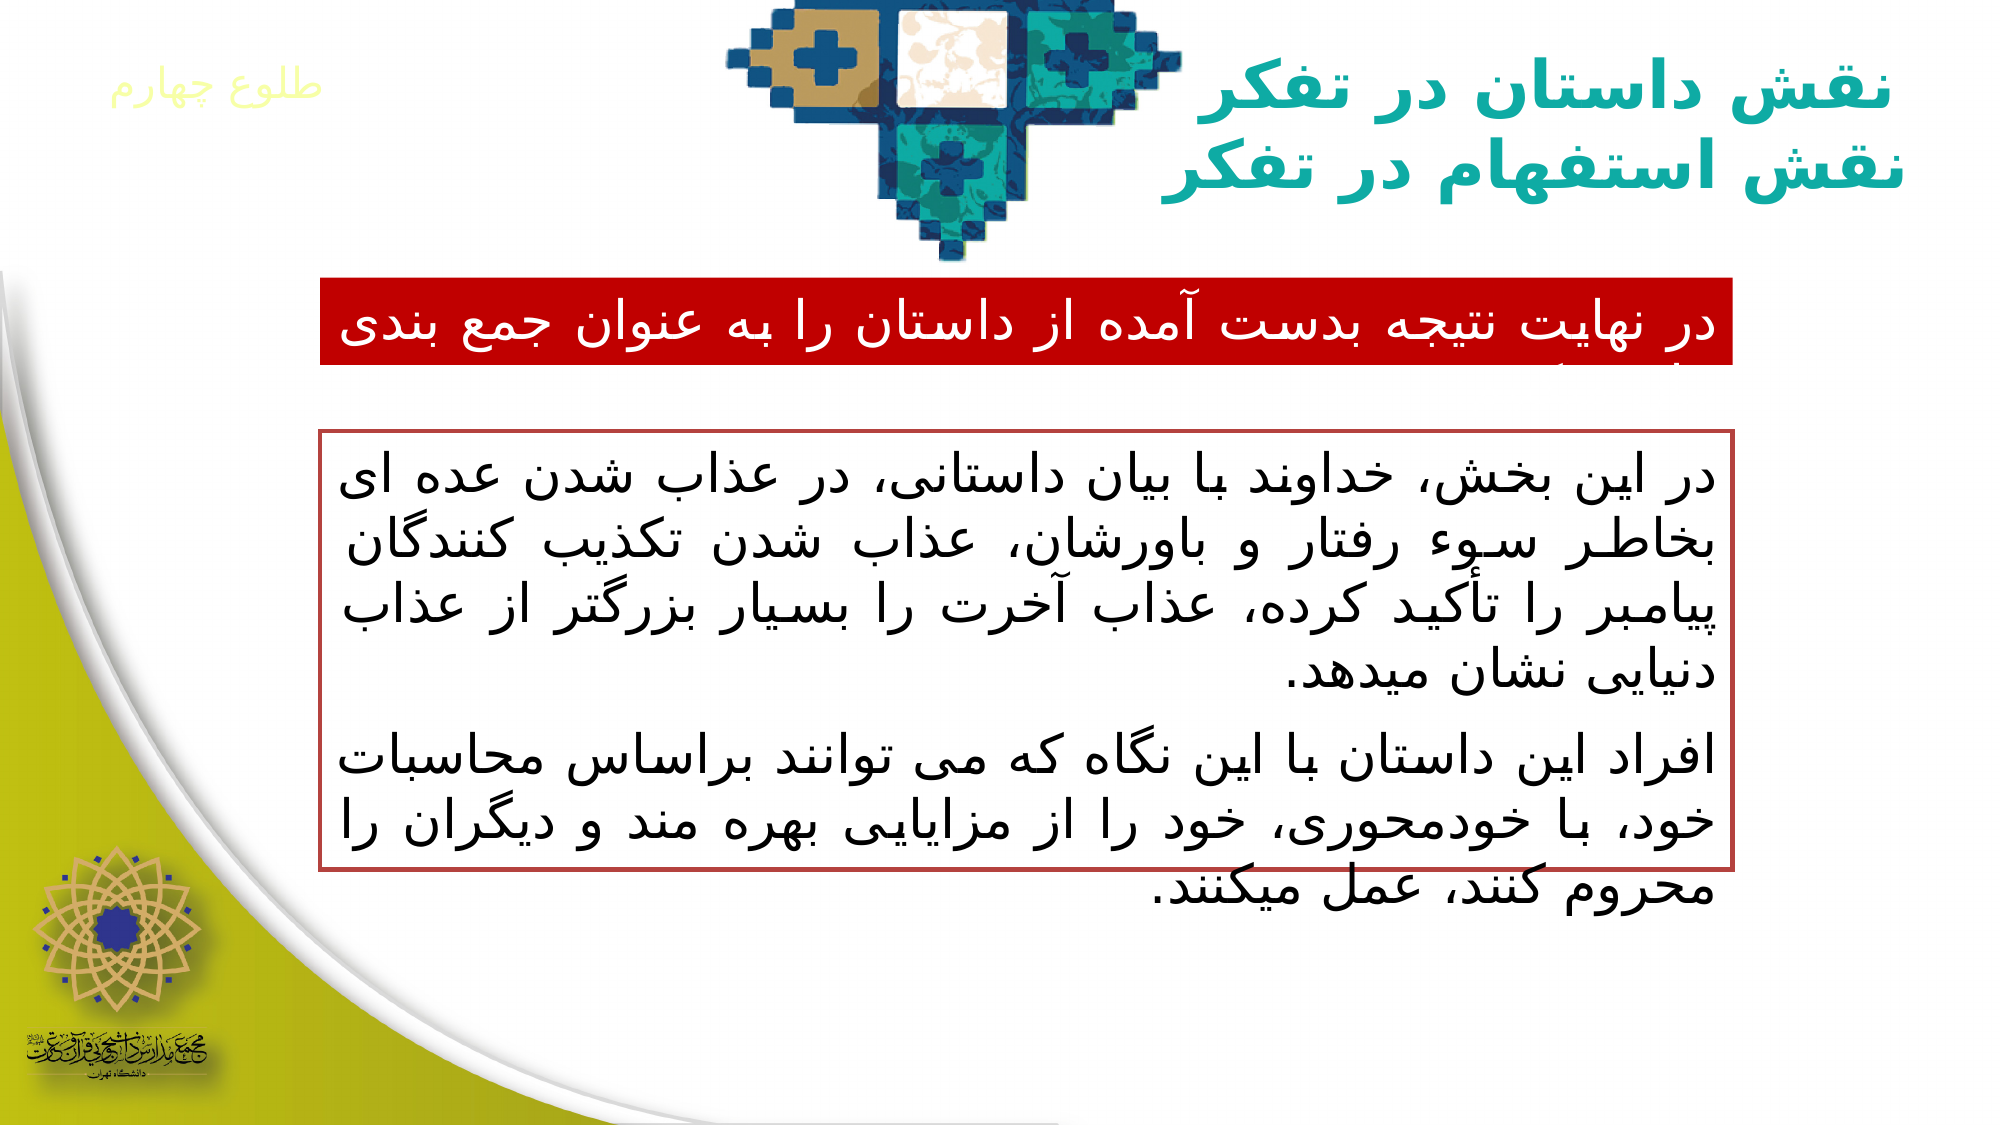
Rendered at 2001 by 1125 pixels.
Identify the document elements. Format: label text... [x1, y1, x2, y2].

picture [0, 0, 2001, 1125]
text_box در نهایت نتیجه بدست آمده از داستان را به عنوان جمع بندی بیان میکنیم: [319, 277, 1734, 366]
text_box طلوع چهارم [89, 34, 345, 135]
text_box نقش داستان در تفکر نقش استفهام در تفکر [1149, 34, 1924, 210]
text_box در این بخش، خداوند با بیان داستانی، در عذاب شدن عده ای بخاطر سوء رفتار و باورشان، عذاب شدن تکذیب کنندگان پیامبر را تأکید کرده، عذاب آخرت را بسیار بزرگتر از عذاب دنیایی نشان میدهد. افراد این داستان با این نگاه که می توانند براساس محاسبات خود، با خودمحوری، خود را از مزایایی بهره مند و دیگران را محروم کنند، عمل میکنند. [319, 430, 1734, 871]
